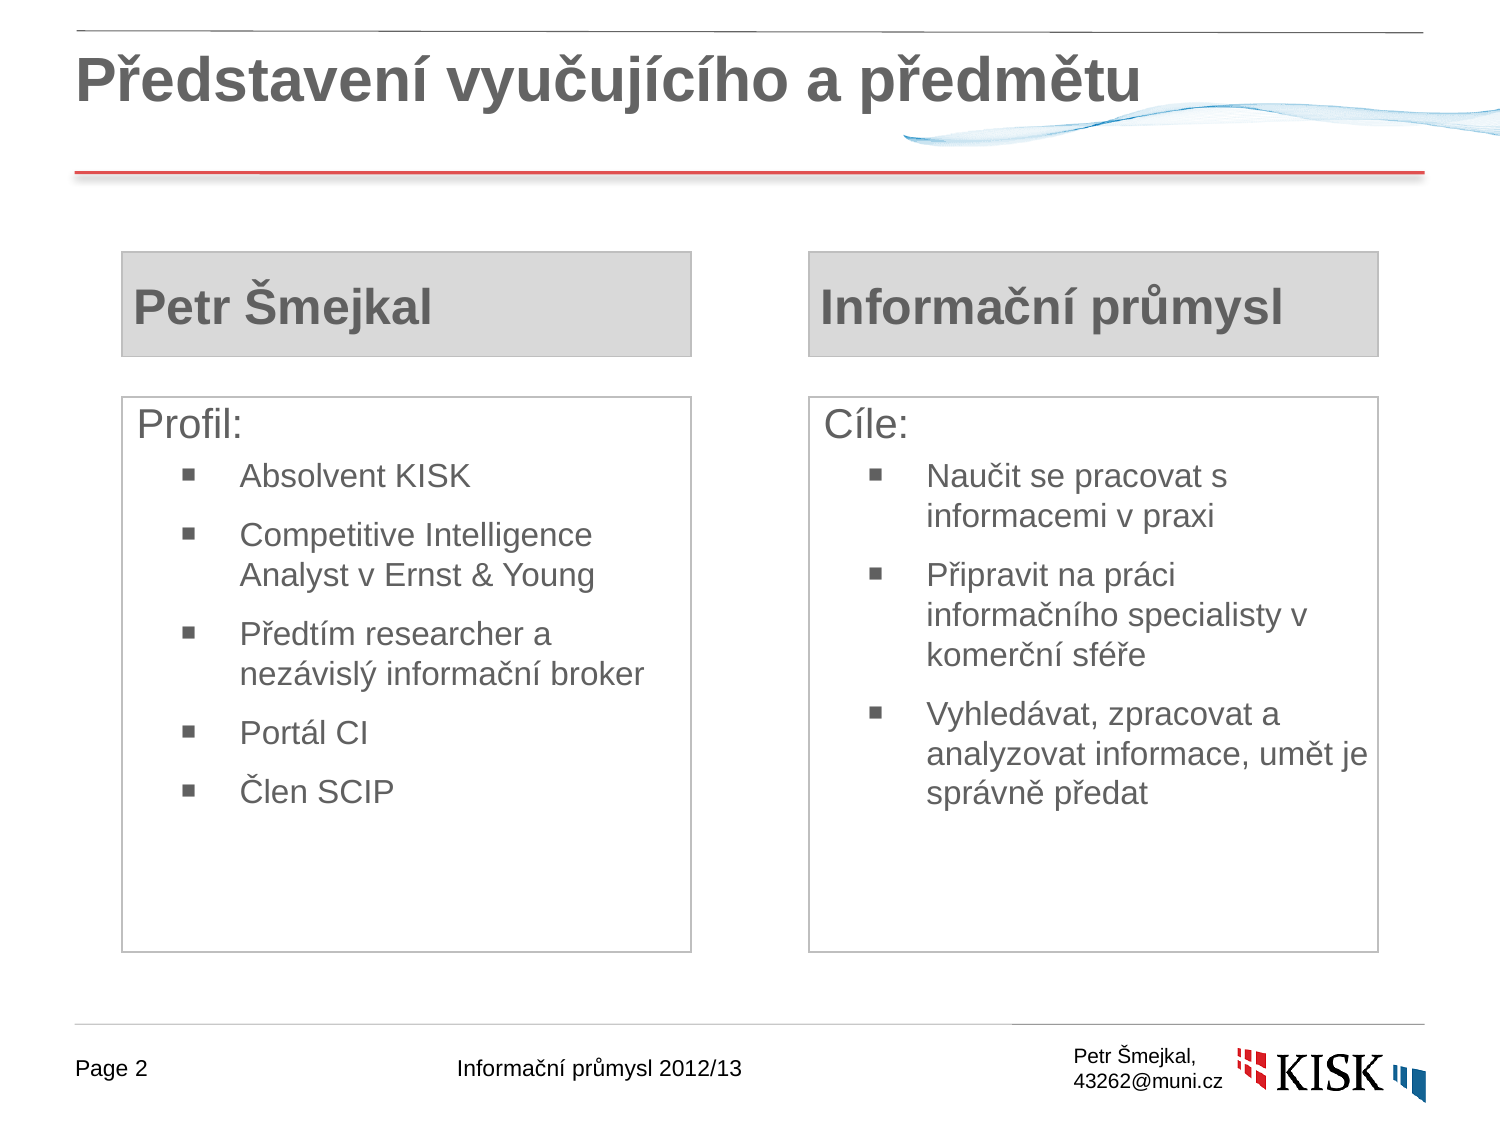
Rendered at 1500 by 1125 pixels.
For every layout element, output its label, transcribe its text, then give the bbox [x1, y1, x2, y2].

list Cíle: Naučit se pracovat s informacemi v praxi Připravit na práci informačního specialisty v komerční sféře Vyhledávat, zpracovat a analyzovat informace, umět je správně předat [808, 396, 1379, 953]
title Představení vyučujícího a předmětu [74, 44, 1426, 233]
picture [1237, 1046, 1426, 1103]
list Petr Šmejkal [121, 251, 692, 357]
list Profil: Absolvent KISK Competitive Intelligence Analyst v Ernst & Young Předtím researcher a nezávislý informační broker Portál CI Člen SCIP [121, 396, 692, 953]
picture [1426, 101, 1500, 149]
list Informační průmysl [808, 251, 1379, 357]
